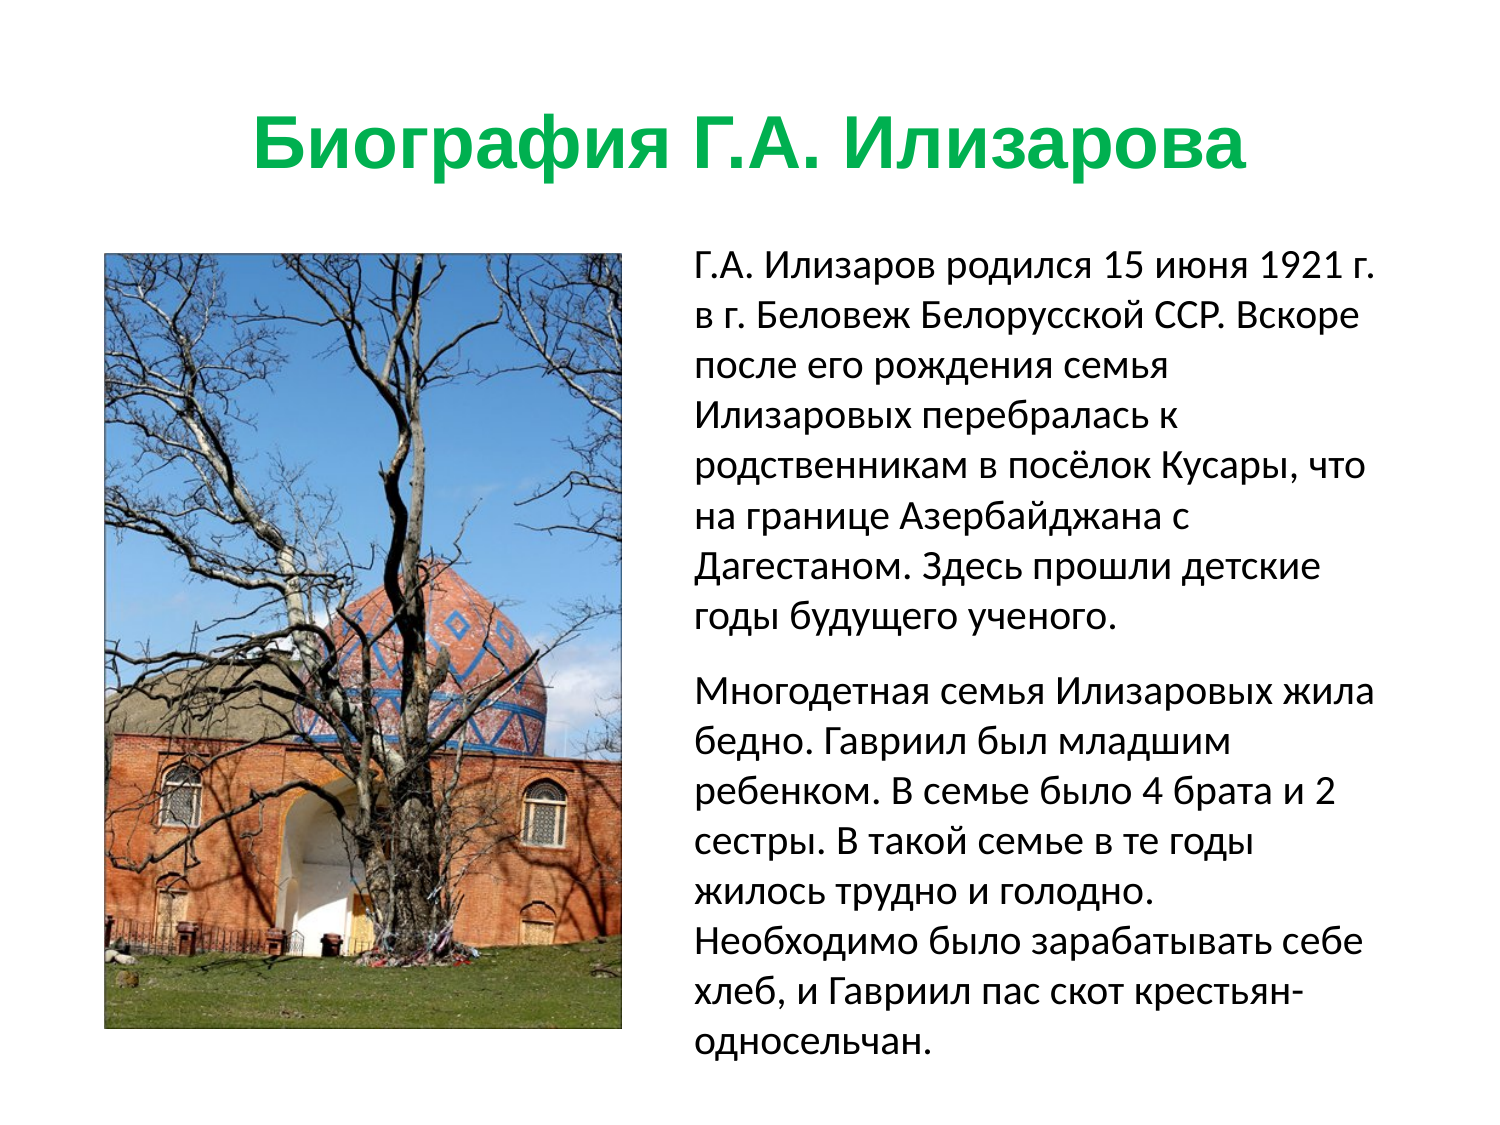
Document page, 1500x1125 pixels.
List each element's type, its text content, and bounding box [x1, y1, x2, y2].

picture [103, 253, 622, 1030]
title Биография Г.А. Илизарова [75, 45, 1425, 233]
list Г.А. Илизаров родился 15 июня 1921 г. в г. Беловеж Белорусской ССР. Вскоре после его рождения семья Илизаровых перебралась к родственникам в посёлок Кусары, что на границе Азербайджана с Дагестаном. Здесь прошли детские годы будущего ученого. Многодетная семья Илизаровых жила бедно. Гавриил был младшим ребенком. В семье было 4 брата и 2 сестры. В такой семье в те годы жилось трудно и голодно. Необходимо было зарабатывать себе хлеб, и Гавриил пас скот крестьян-односельчан. [679, 229, 1400, 1093]
